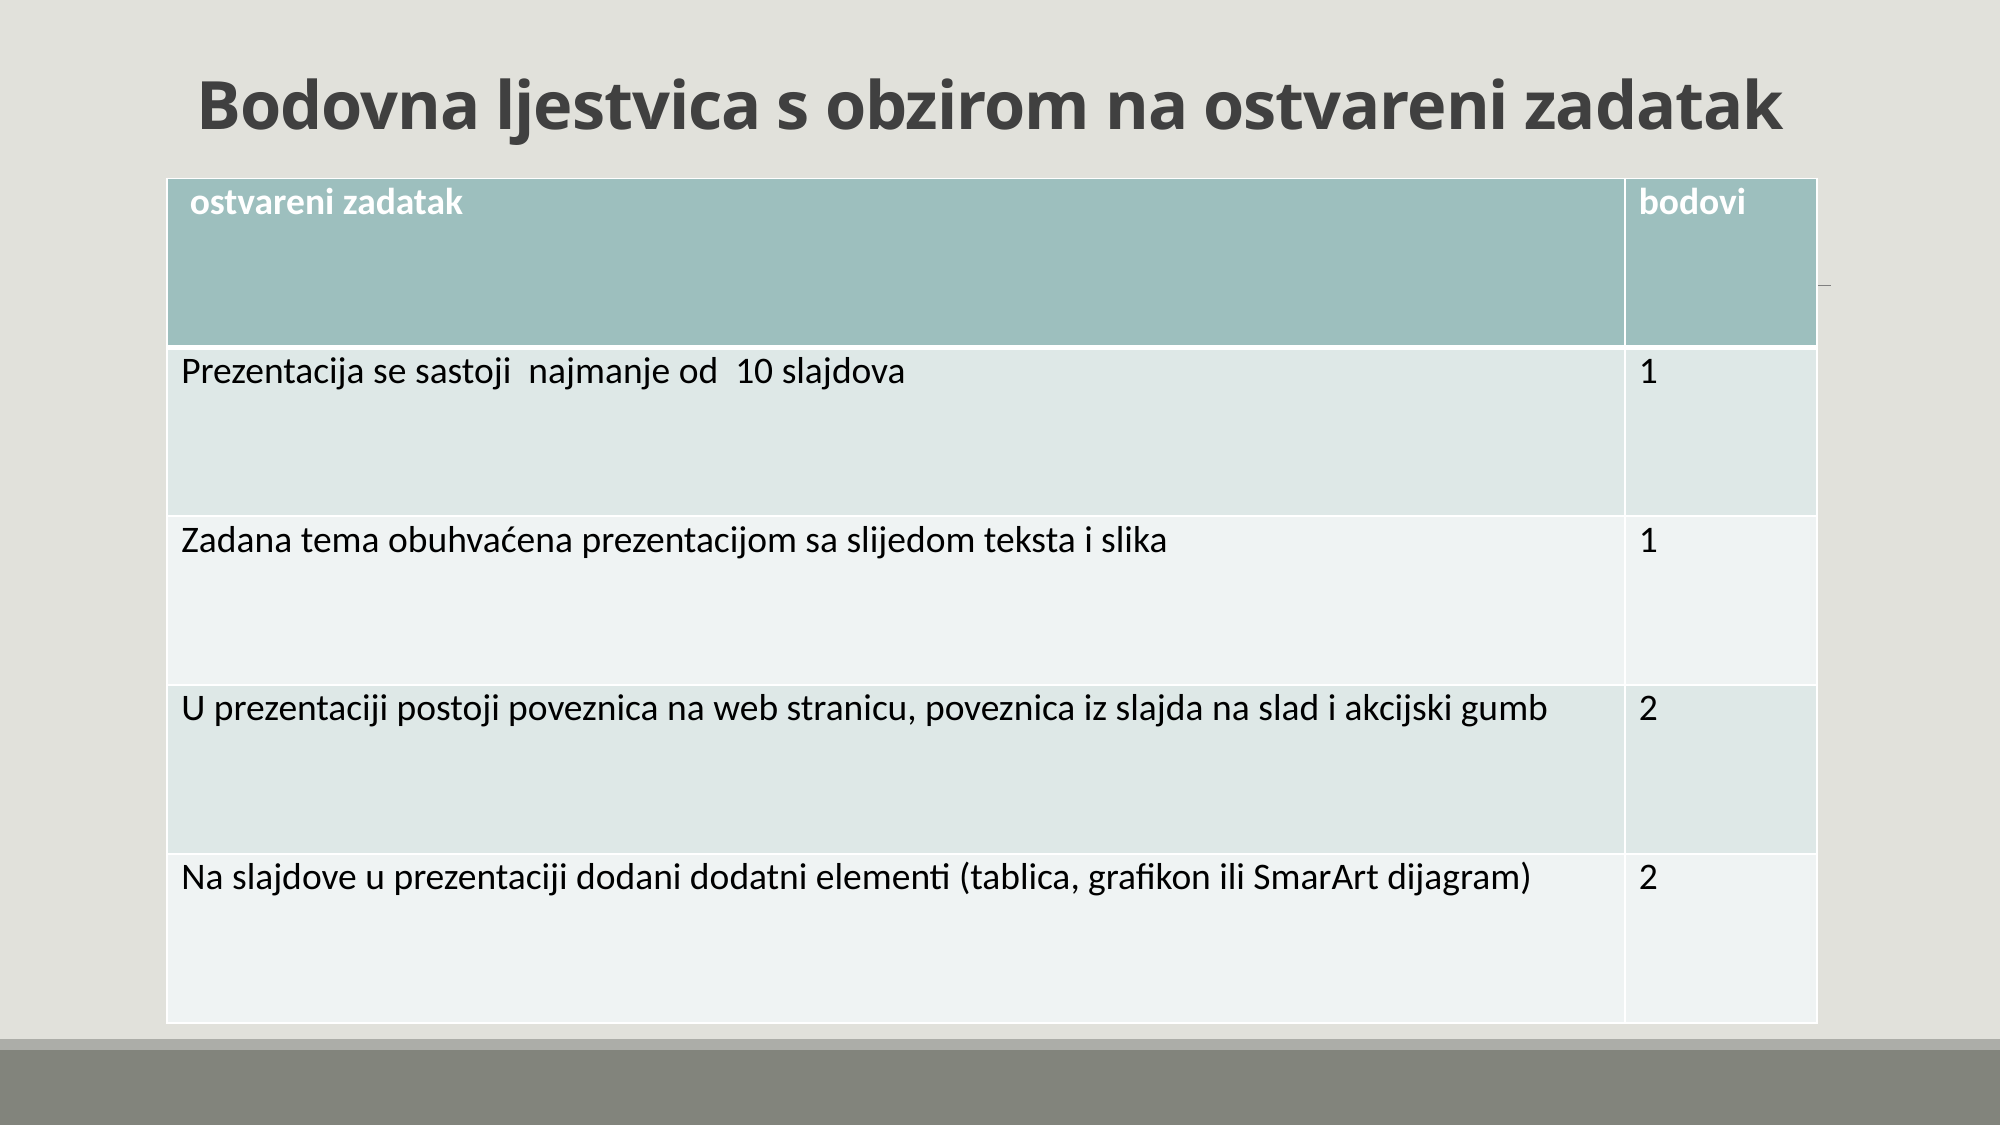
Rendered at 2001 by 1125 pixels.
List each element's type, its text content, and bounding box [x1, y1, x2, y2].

table_cell U prezentaciji postoji poveznica na web stranicu, poveznica iz slajda na slad i akcijski gumb [168, 686, 1624, 853]
table_cell Zadana tema obuhvaćena prezentacijom sa slijedom teksta i slika [168, 517, 1624, 684]
table_cell Prezentacija se sastoji najmanje od 10 slajdova [168, 350, 1624, 515]
table_cell 1 [1626, 350, 1816, 515]
table_header bodovi [1626, 179, 1816, 345]
table_header ostvareni zadatak [168, 179, 1624, 345]
title Bodovna ljestvica s obzirom na ostvareni zadatak [181, 11, 1832, 153]
table_cell 2 [1626, 686, 1816, 853]
table_cell 2 [1626, 855, 1816, 1022]
table_cell 1 [1626, 517, 1816, 684]
table_cell Na slajdove u prezentaciji dodani dodatni elementi (tablica, grafikon ili SmarArt dijagram) [168, 855, 1624, 1022]
